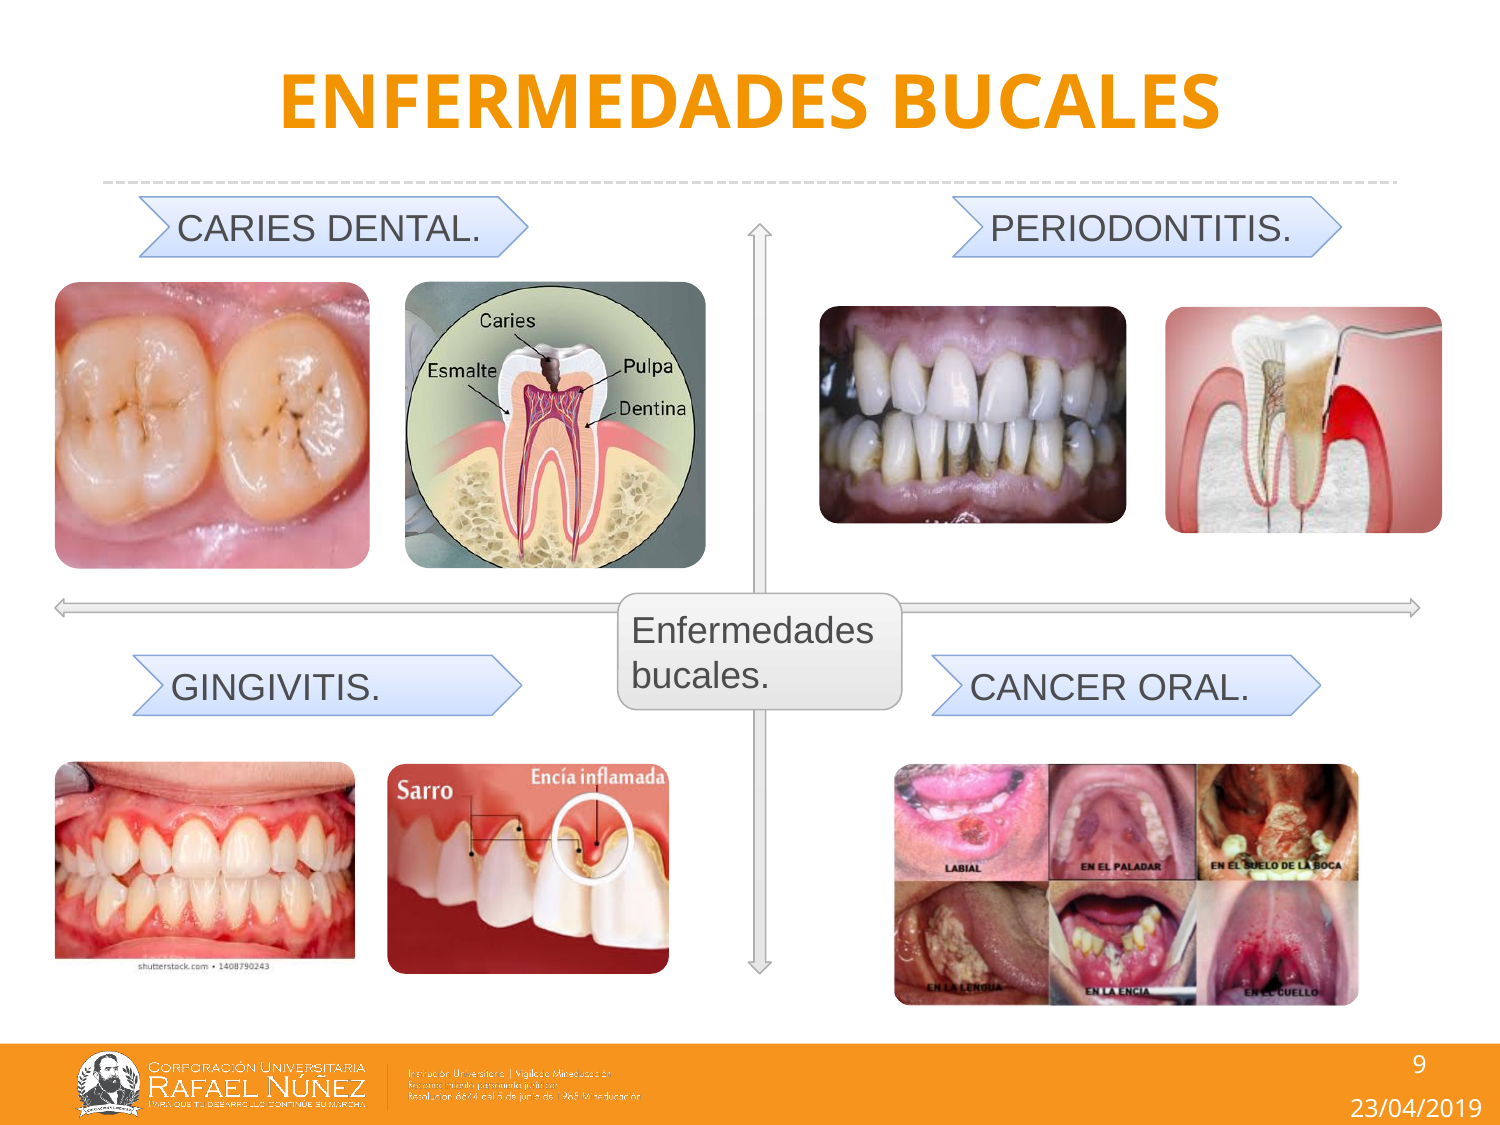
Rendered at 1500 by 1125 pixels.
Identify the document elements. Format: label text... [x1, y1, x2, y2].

picture [54, 761, 356, 975]
slide_number 9 [1396, 1043, 1443, 1089]
text_box PERIODONTITIS. [952, 196, 1343, 258]
text_box [747, 711, 773, 975]
picture [54, 281, 370, 569]
picture [819, 305, 1127, 524]
picture [404, 281, 706, 569]
text_box [54, 598, 619, 618]
text_box [747, 223, 773, 592]
text_box CARIES DENTAL. [138, 196, 529, 258]
text_box GINGIVITIS. [132, 654, 523, 717]
text_box CANCER ORAL. [931, 654, 1322, 717]
picture [56, 1038, 660, 1125]
title ENFERMEDADES BUCALES [102, 34, 1398, 163]
text_box [901, 598, 1421, 618]
picture [892, 763, 1361, 1007]
picture [387, 763, 670, 975]
picture [1165, 306, 1443, 534]
text_box Enfermedades bucales. [616, 592, 903, 711]
